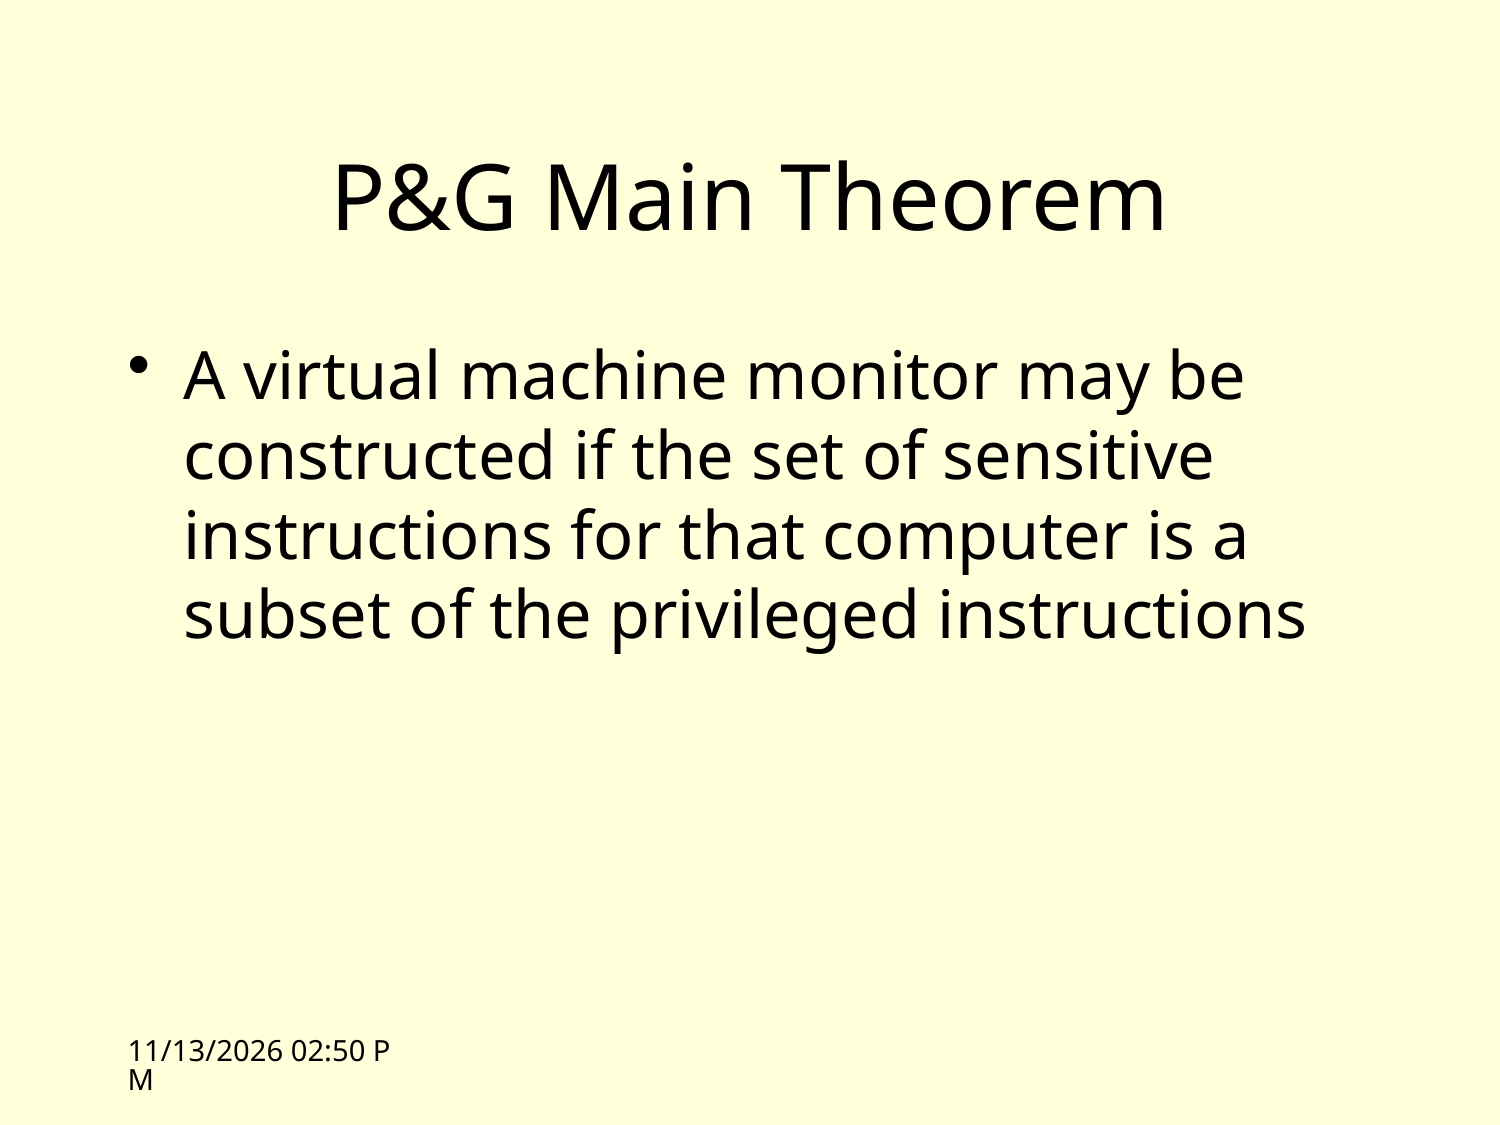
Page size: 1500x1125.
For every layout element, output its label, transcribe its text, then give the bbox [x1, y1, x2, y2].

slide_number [112, 1024, 426, 1101]
title P&G Main Theorem [112, 99, 1388, 288]
list A virtual machine monitor may be constructed if the set of sensitive instructions for that computer is a subset of the privileged instructions [112, 324, 1388, 1001]
